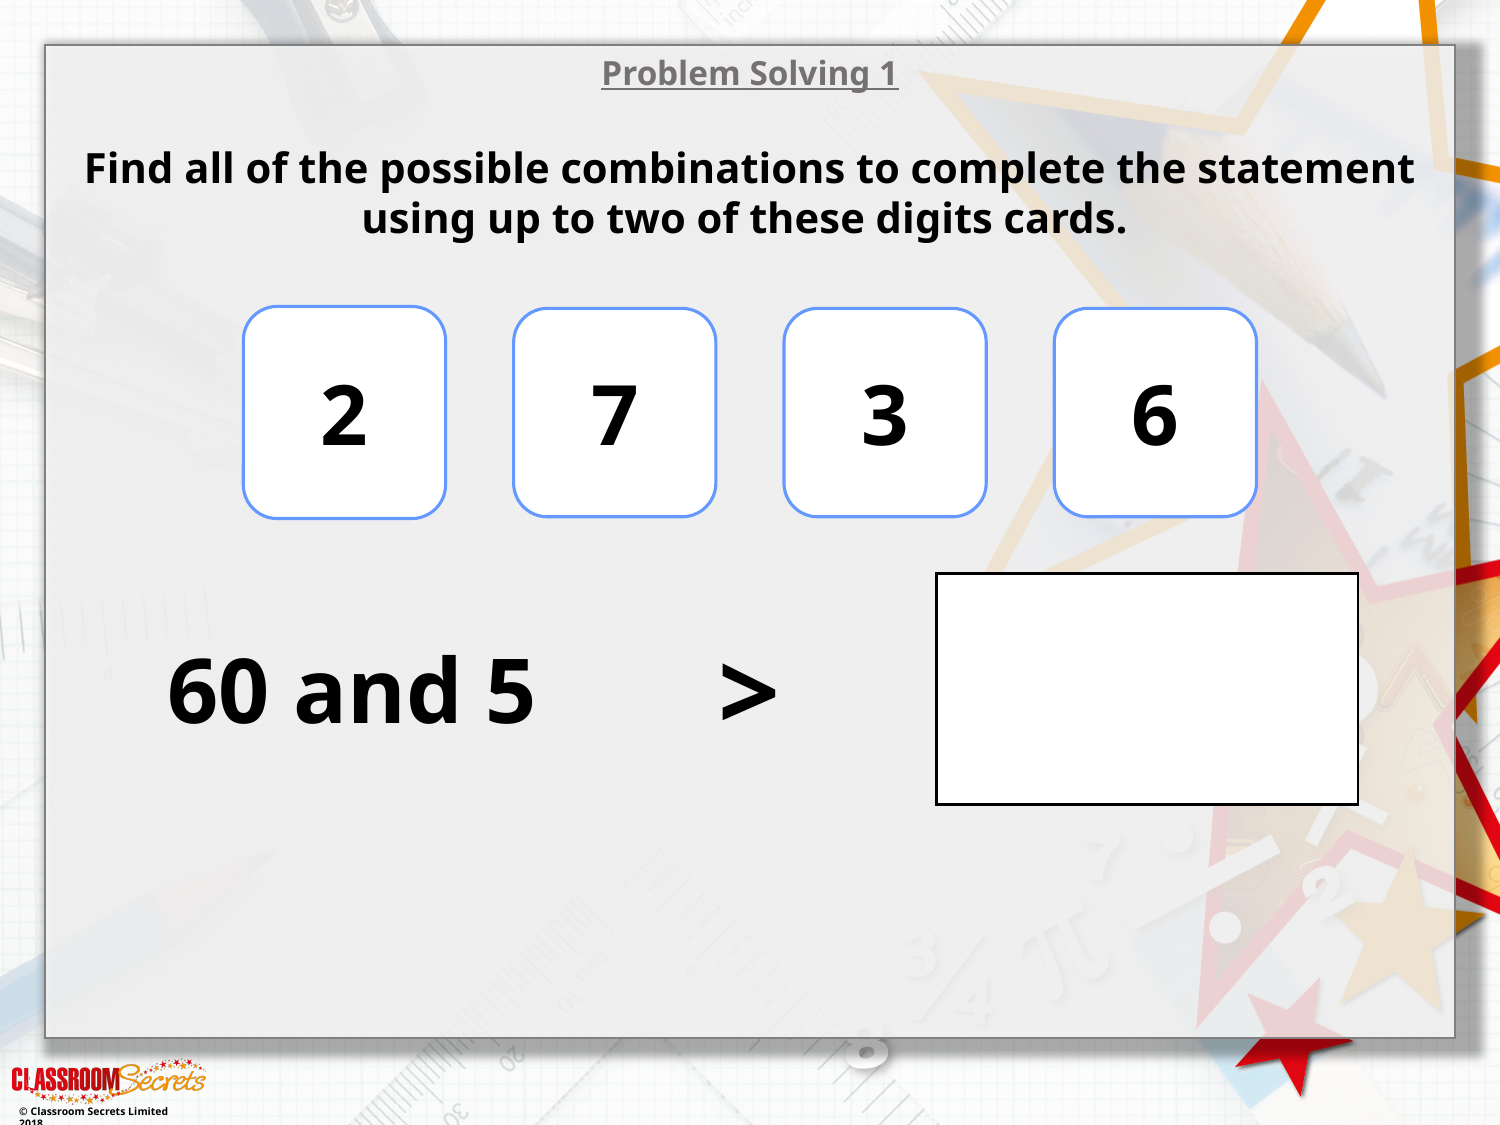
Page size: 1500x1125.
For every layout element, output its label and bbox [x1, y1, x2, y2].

picture [0, 0, 1500, 1125]
text_box [243, 306, 1257, 519]
